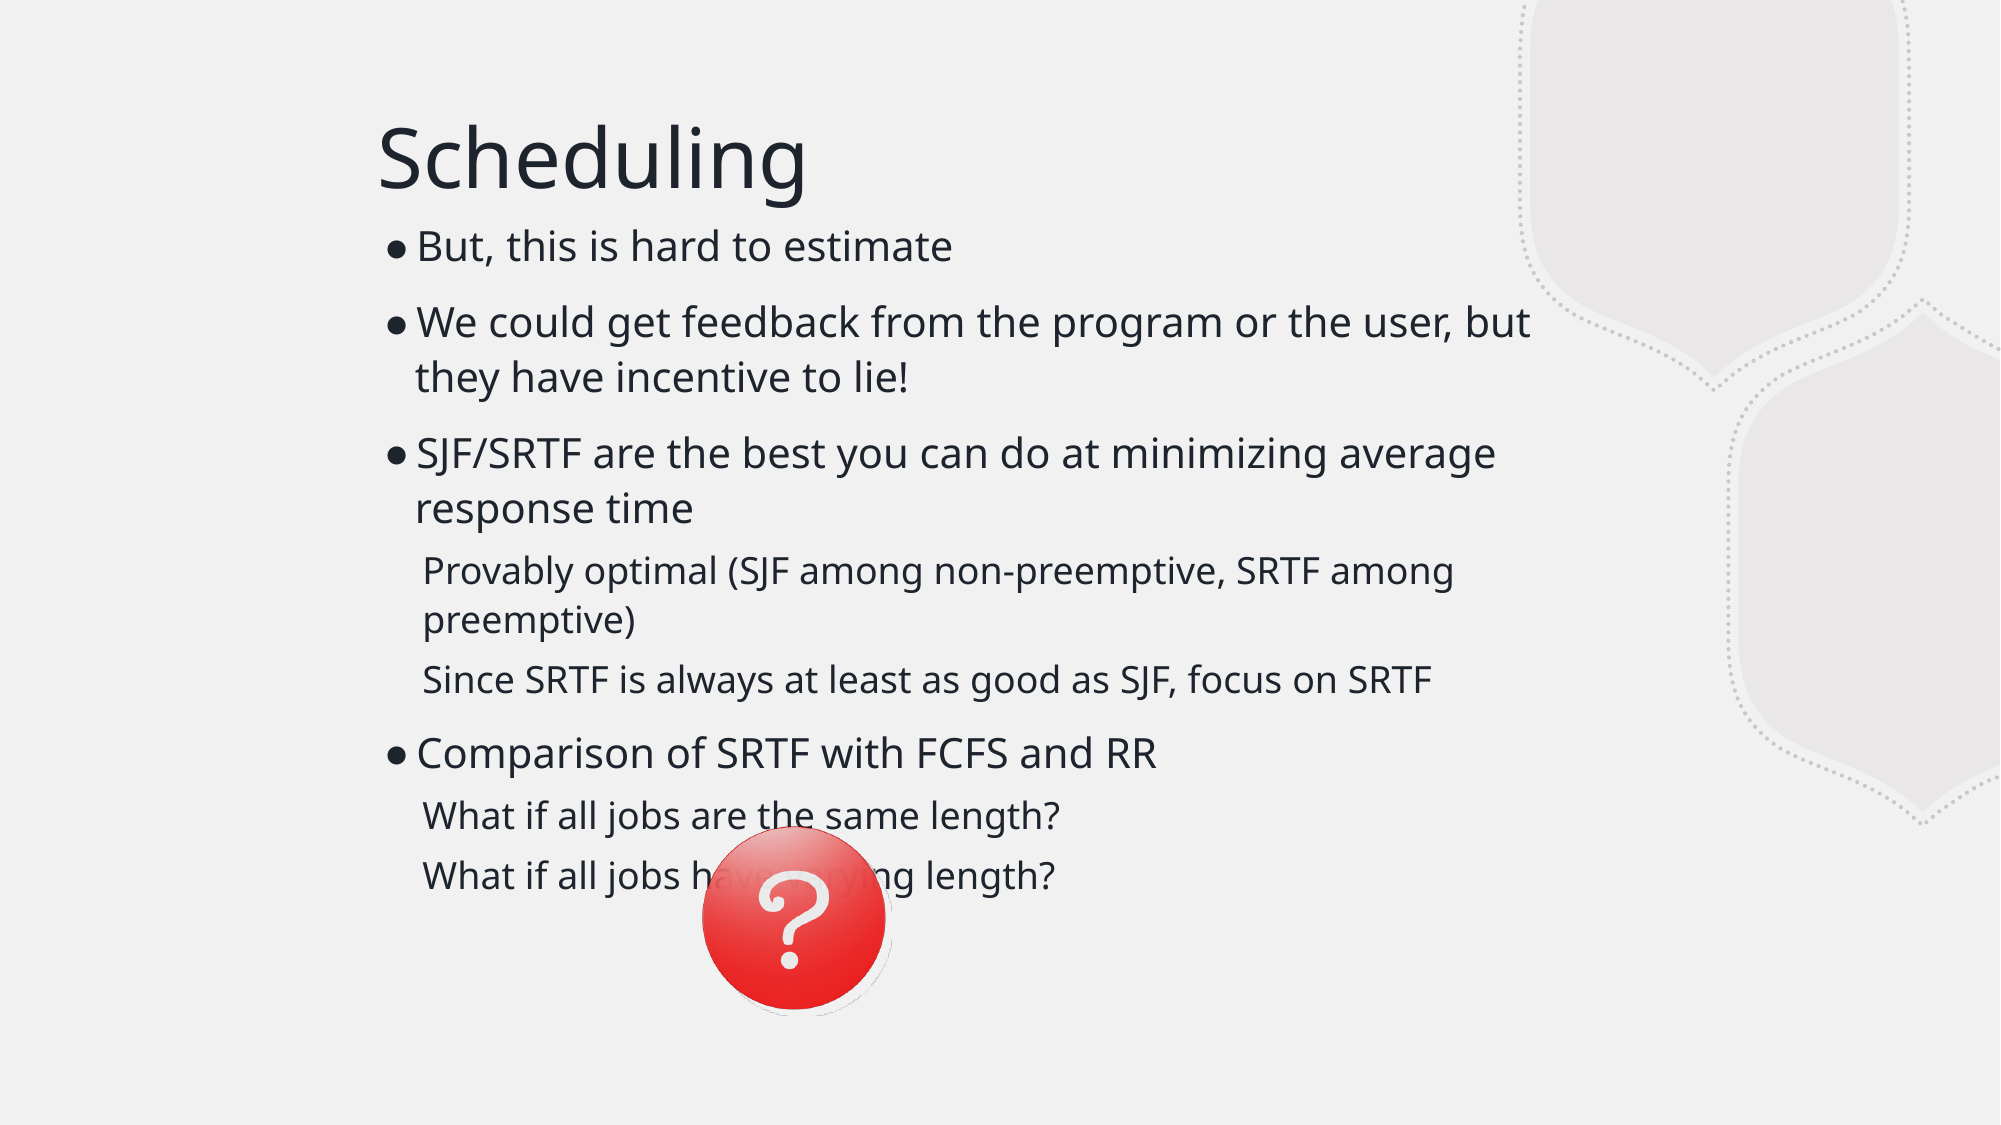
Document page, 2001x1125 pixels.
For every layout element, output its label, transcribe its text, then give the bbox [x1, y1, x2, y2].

picture [701, 825, 886, 1010]
list But, this is hard to estimate We could get feedback from the program or the user, but they have incentive to lie! SJF/SRTF are the best you can do at minimizing average response time Provably optimal (SJF among non-preemptive, SRTF among preemptive) Since SRTF is always at least as good as SJF, focus on SRTF Comparison of SRTF with FCFS and RR What if all jobs are the same length? What if all jobs have varying length? [362, 207, 1638, 883]
title Scheduling [362, 61, 1638, 207]
